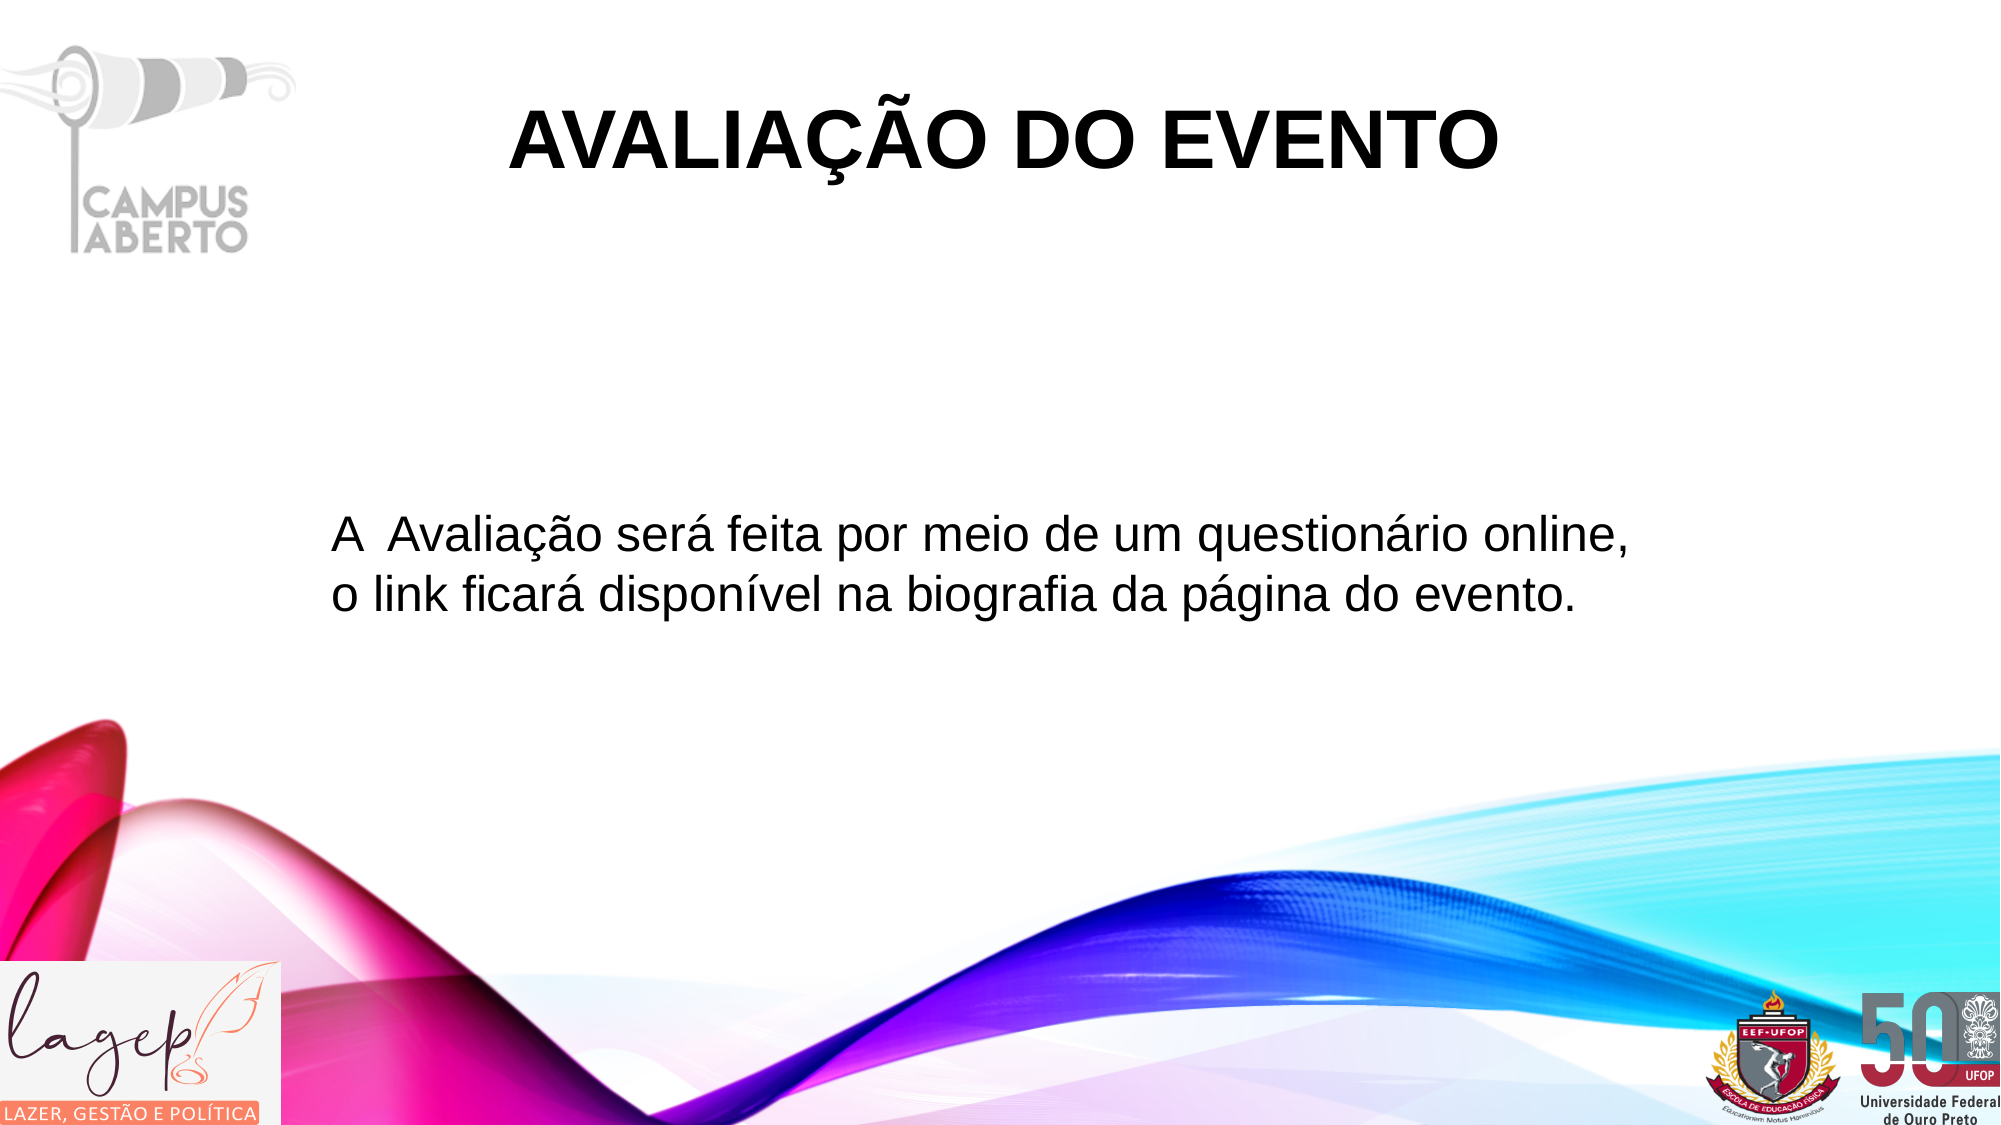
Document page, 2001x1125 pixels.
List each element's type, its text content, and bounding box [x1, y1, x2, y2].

picture [0, 717, 2000, 1125]
text_box AVALIAÇÃO DO EVENTO [492, 78, 1543, 193]
picture [0, 0, 314, 314]
text_box A Avaliação será feita por meio de um questionário online, o link ficará disponível na biografia da página do evento. [316, 494, 1684, 629]
